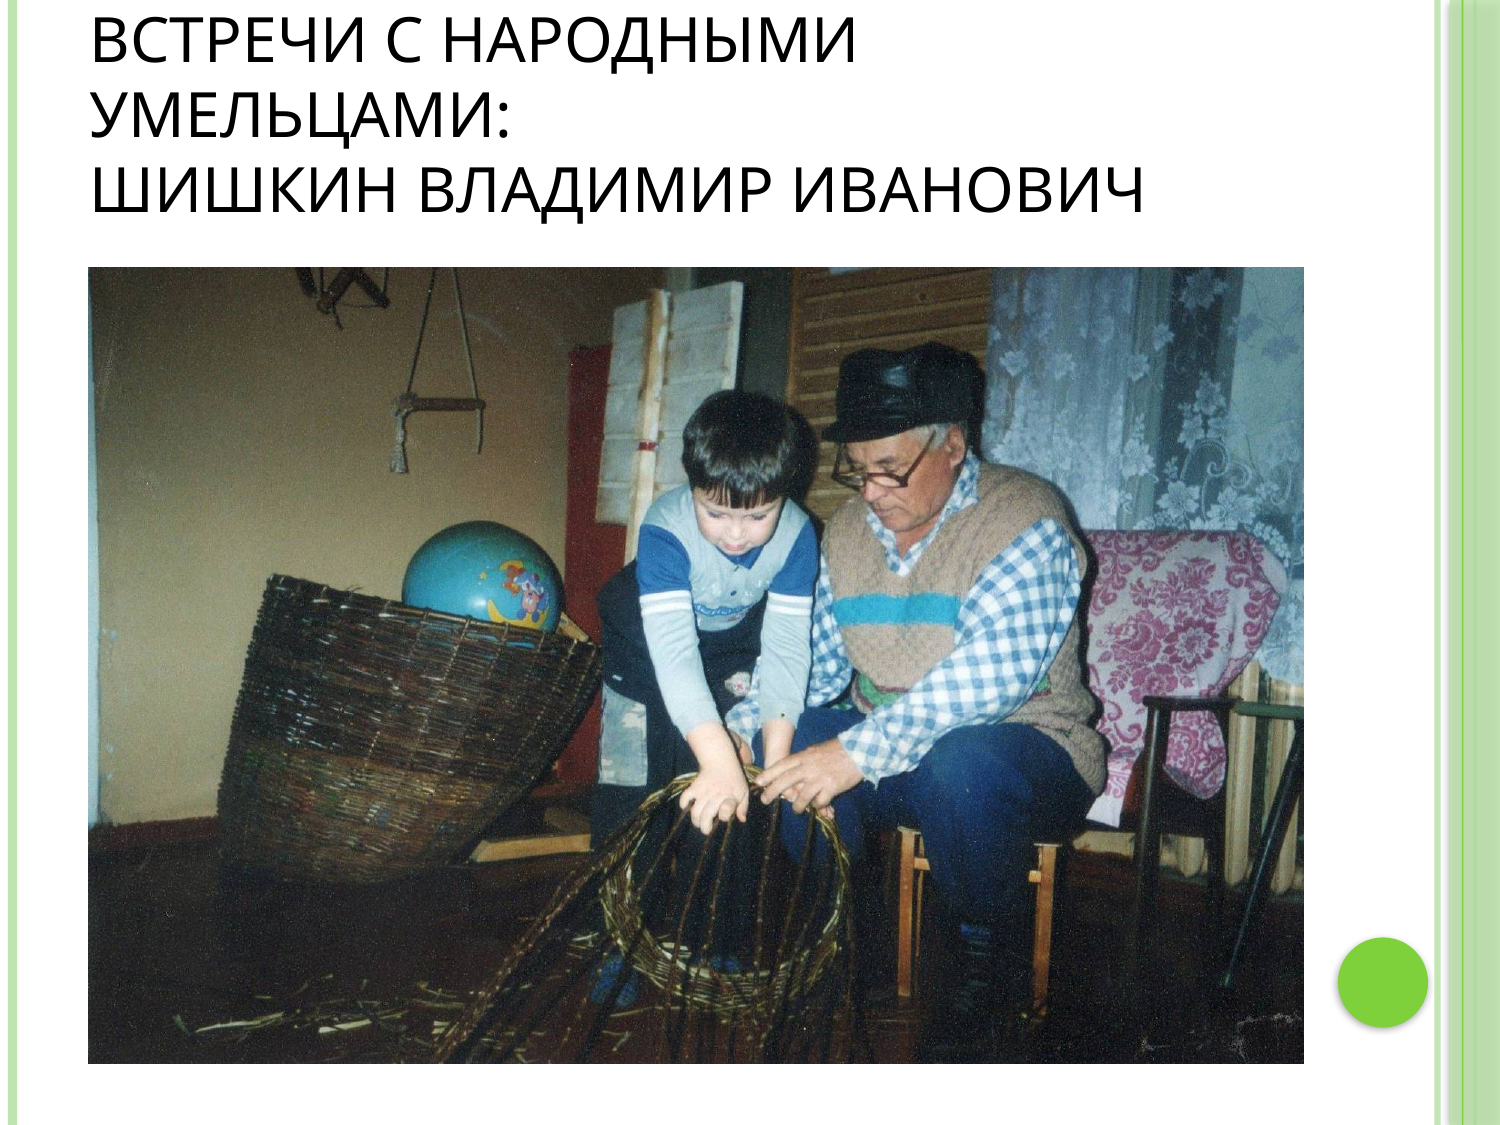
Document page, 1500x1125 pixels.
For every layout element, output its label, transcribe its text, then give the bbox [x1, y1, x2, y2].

title Встречи с народными умельцами: Шишкин Владимир Иванович [75, 45, 1300, 233]
picture [87, 266, 1304, 1064]
